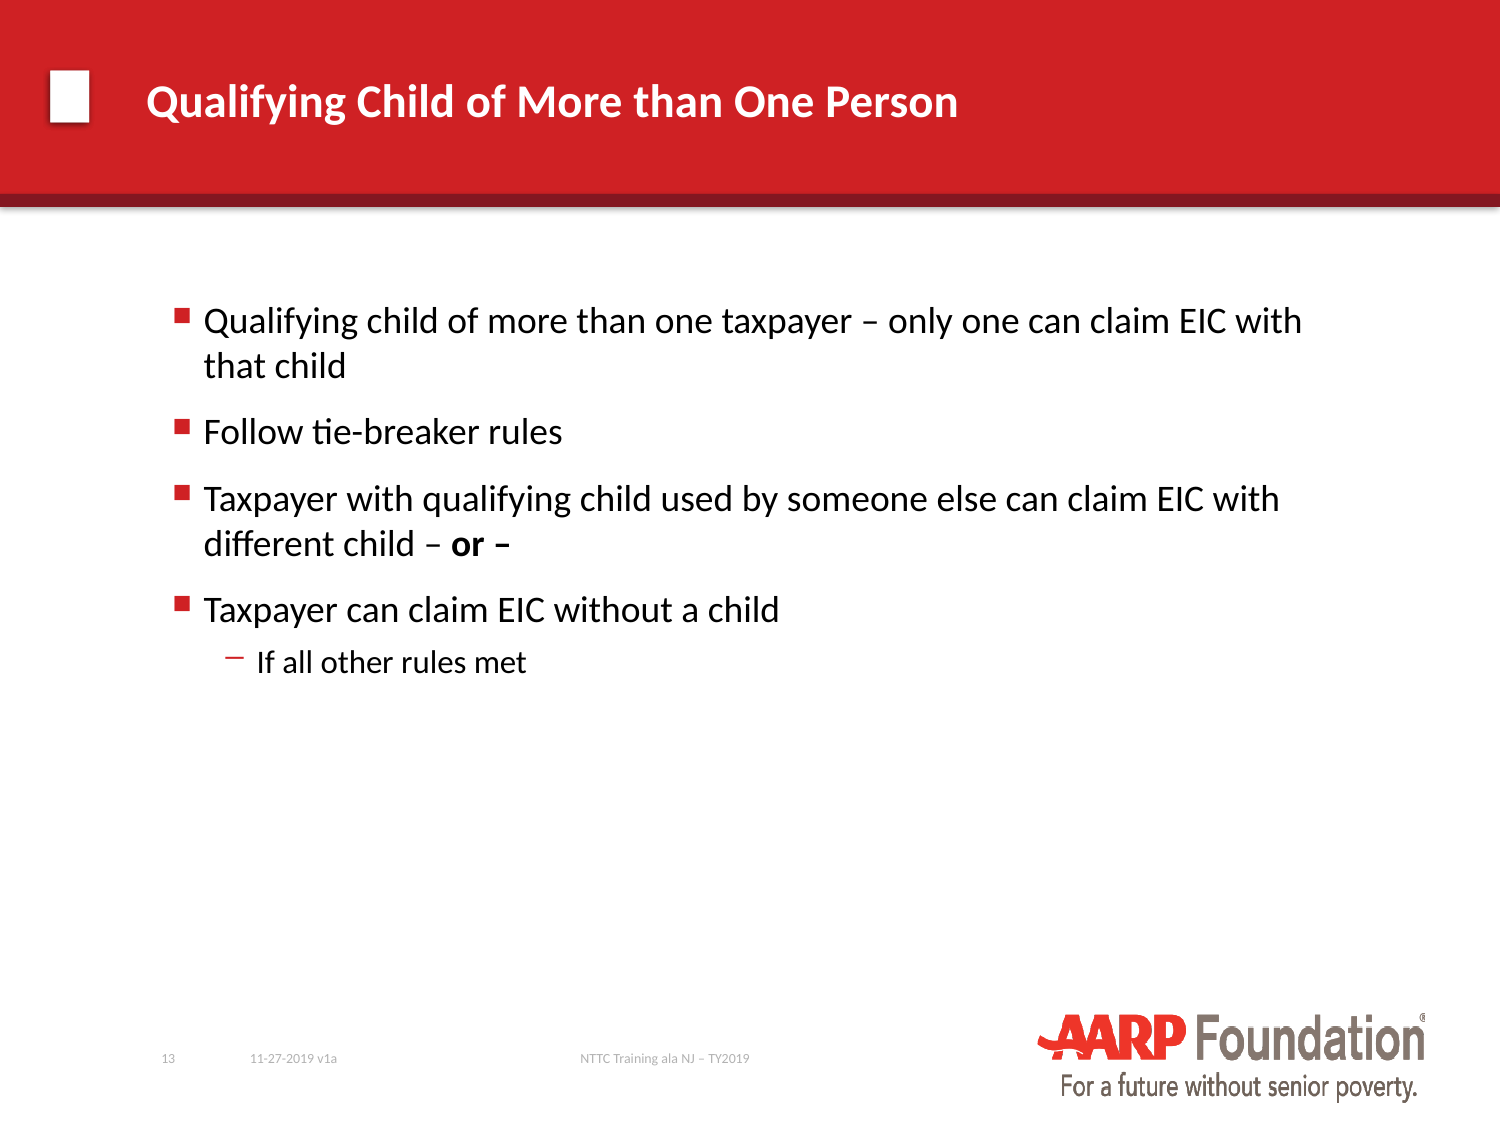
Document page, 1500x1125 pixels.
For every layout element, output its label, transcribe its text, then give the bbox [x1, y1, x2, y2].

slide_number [234, 1027, 399, 1088]
list Qualifying child of more than one taxpayer – only one can claim EIC with that child Follow tie-breaker rules Taxpayer with qualifying child used by someone else can claim EIC with different child – or – Taxpayer can claim EIC without a child If all other rules met [157, 288, 1358, 949]
footer NTTC Training ala NJ – TY2019 [427, 1027, 903, 1088]
slide_number 13 [75, 1027, 191, 1088]
title Qualifying Child of More than One Person [131, 4, 1331, 193]
